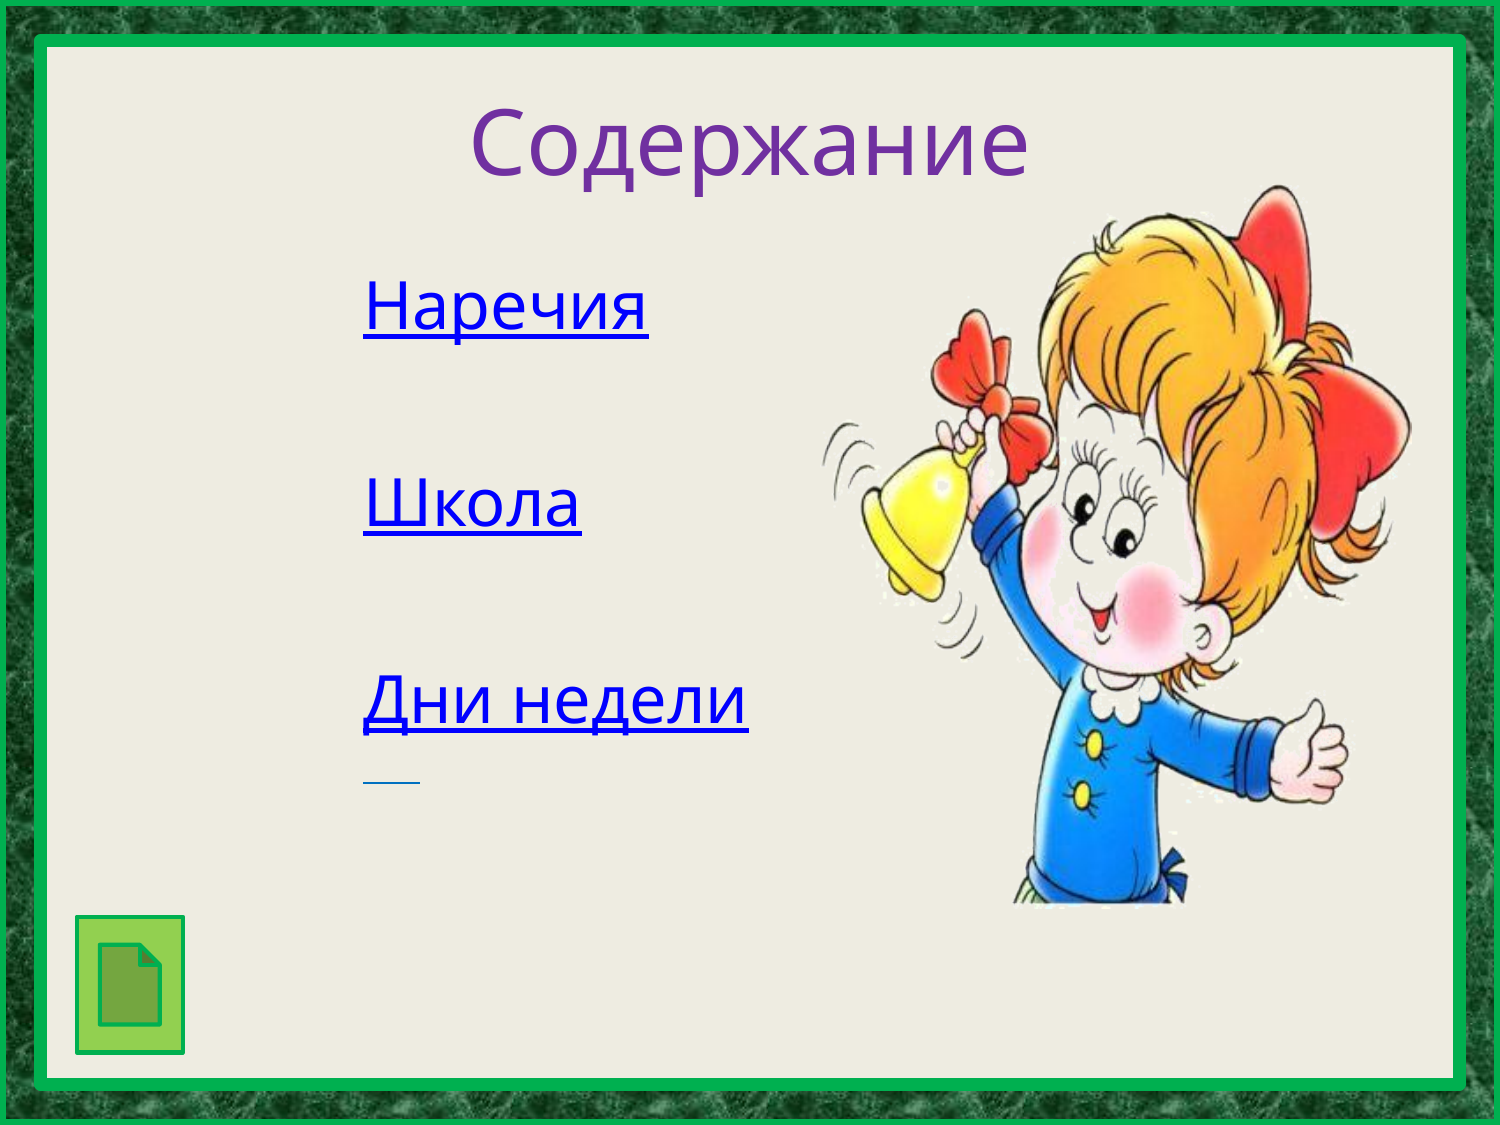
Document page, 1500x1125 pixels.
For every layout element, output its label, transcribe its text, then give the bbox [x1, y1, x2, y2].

title Содержание [75, 45, 1425, 233]
list Наречия Школа Дни недели [348, 255, 1128, 934]
text_box [75, 915, 185, 1055]
picture [820, 184, 1412, 909]
text_box [0, 0, 1500, 1125]
